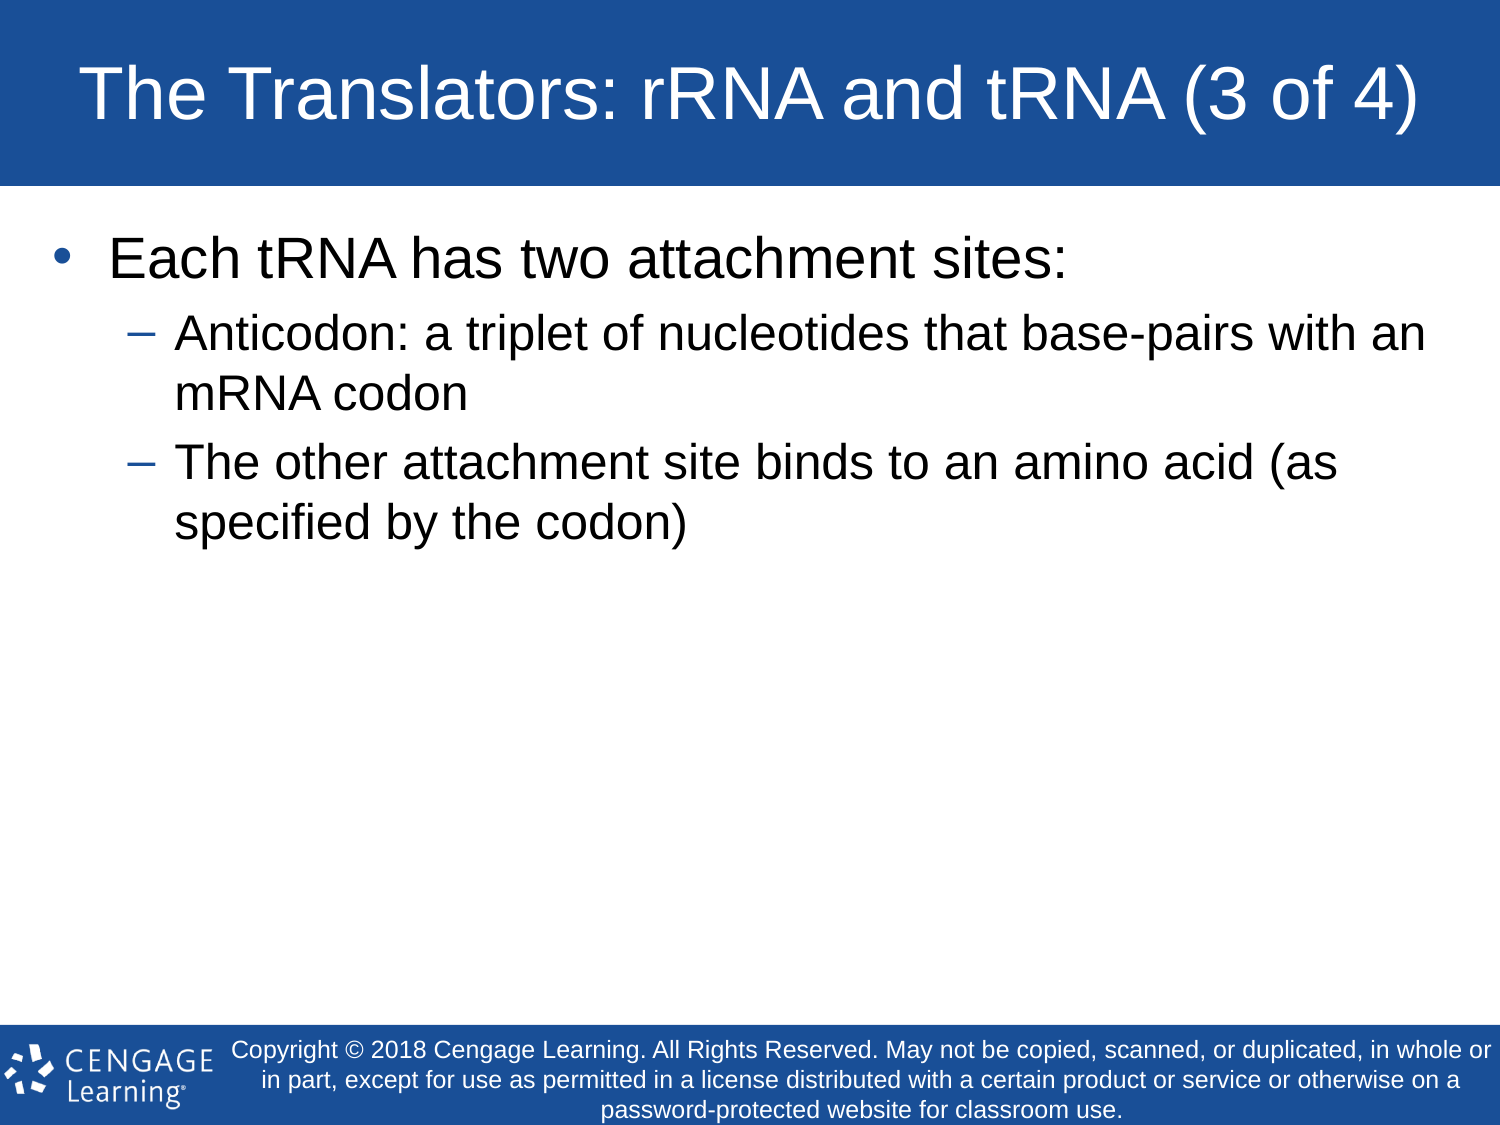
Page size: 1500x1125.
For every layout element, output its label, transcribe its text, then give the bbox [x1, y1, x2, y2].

title The Translators: rRNA and tRNA (3 of 4) [7, 4, 1493, 175]
picture [0, 1040, 216, 1113]
list Each tRNA has two attachment sites: Anticodon: a triplet of nucleotides that base-pairs with an mRNA codon The other attachment site binds to an amino acid (as specified by the codon) [37, 212, 1475, 1005]
